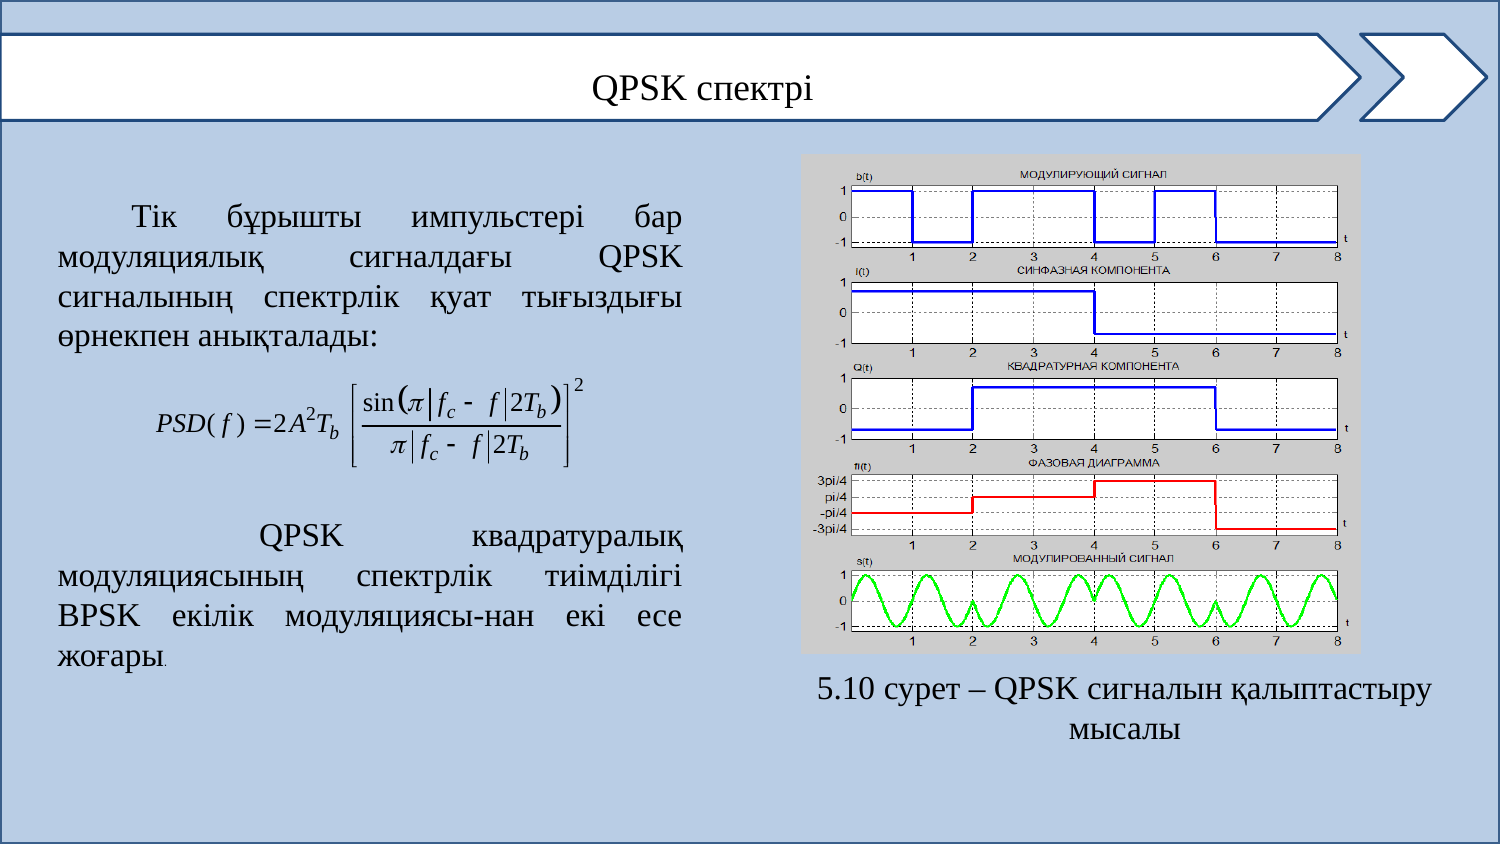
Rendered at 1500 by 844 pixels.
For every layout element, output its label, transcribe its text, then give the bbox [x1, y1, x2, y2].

text_box [0, 1, 1500, 844]
text_box Тік бұрышты импульстері бар модуляциялық сигналдағы QPSK сигналының спектрлік қуат тығыздығы өрнекпен анықталады: QPSK квадратуралық модуляциясының спектрлік тиімділігі BPSK екілік модуляциясы-нан екі есе жоғары. [42, 186, 699, 681]
text_box QPSK спектрі [123, 44, 1282, 116]
text_box [0, 32, 1363, 123]
text_box [1358, 32, 1490, 123]
picture [800, 154, 1361, 654]
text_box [151, 372, 590, 473]
text_box 5.10 сурет – QPSK сигналын қалыптастыру мысалы [749, 658, 1500, 754]
